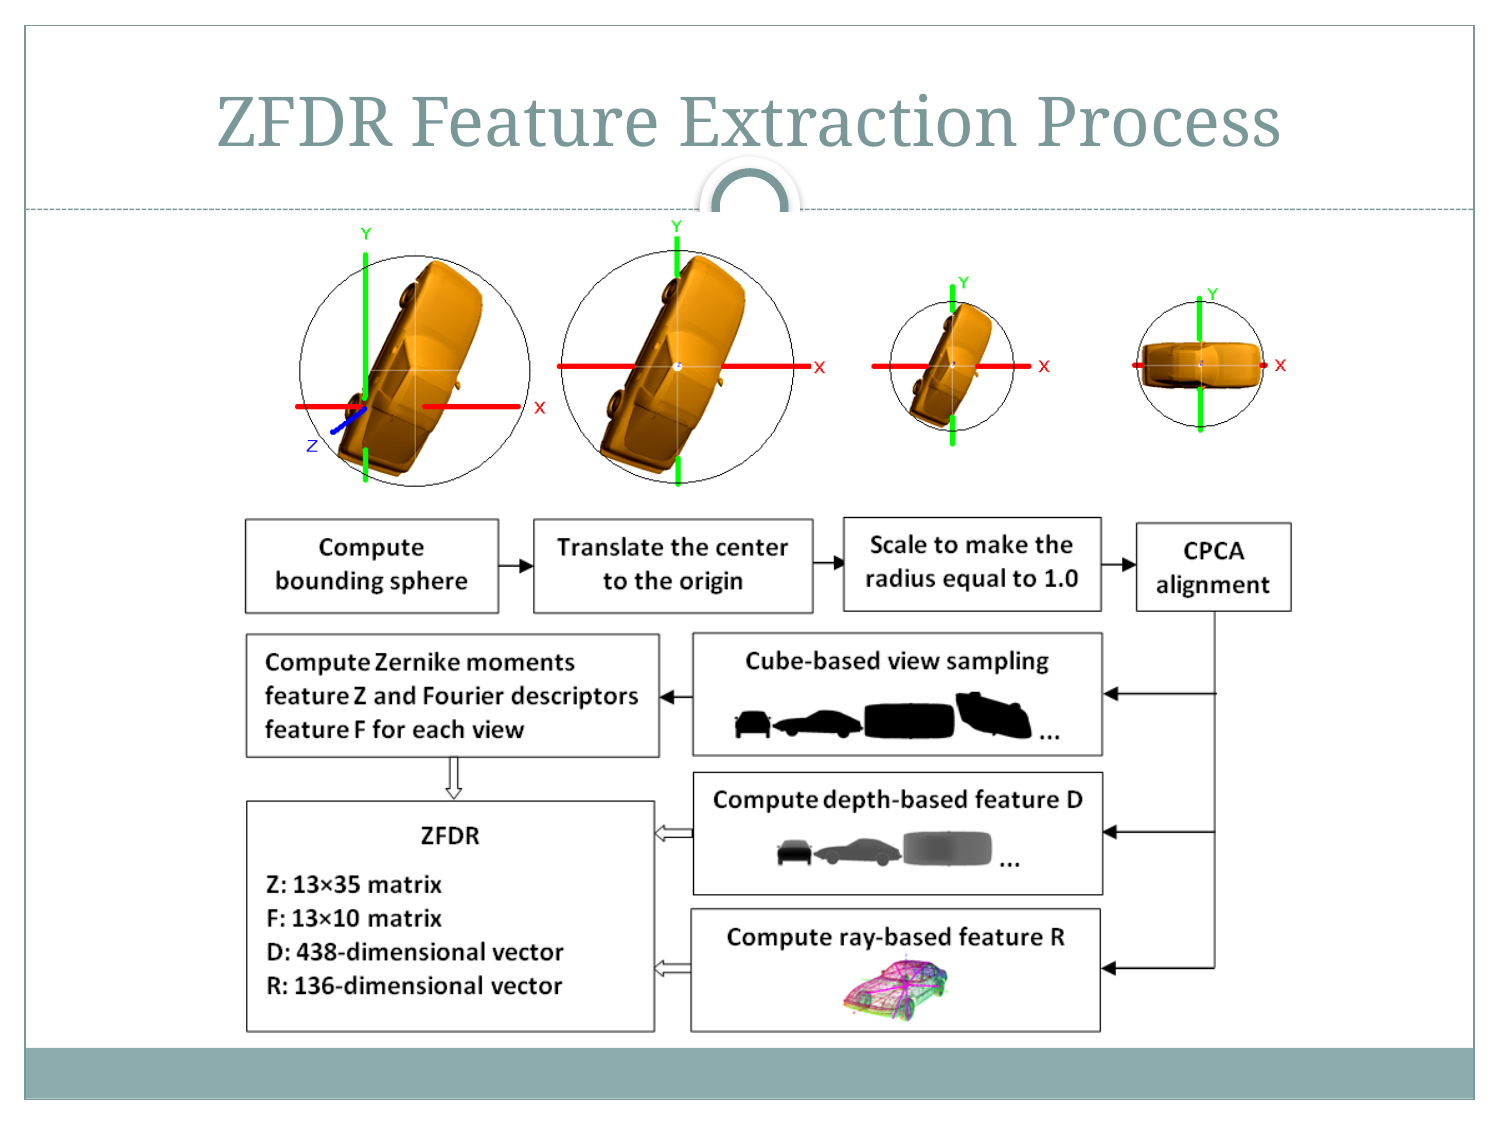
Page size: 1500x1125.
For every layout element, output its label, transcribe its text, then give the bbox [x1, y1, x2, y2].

picture [239, 512, 1297, 1038]
text_box ZFDR Feature Extraction Process [74, 24, 1425, 213]
picture [293, 212, 1326, 492]
